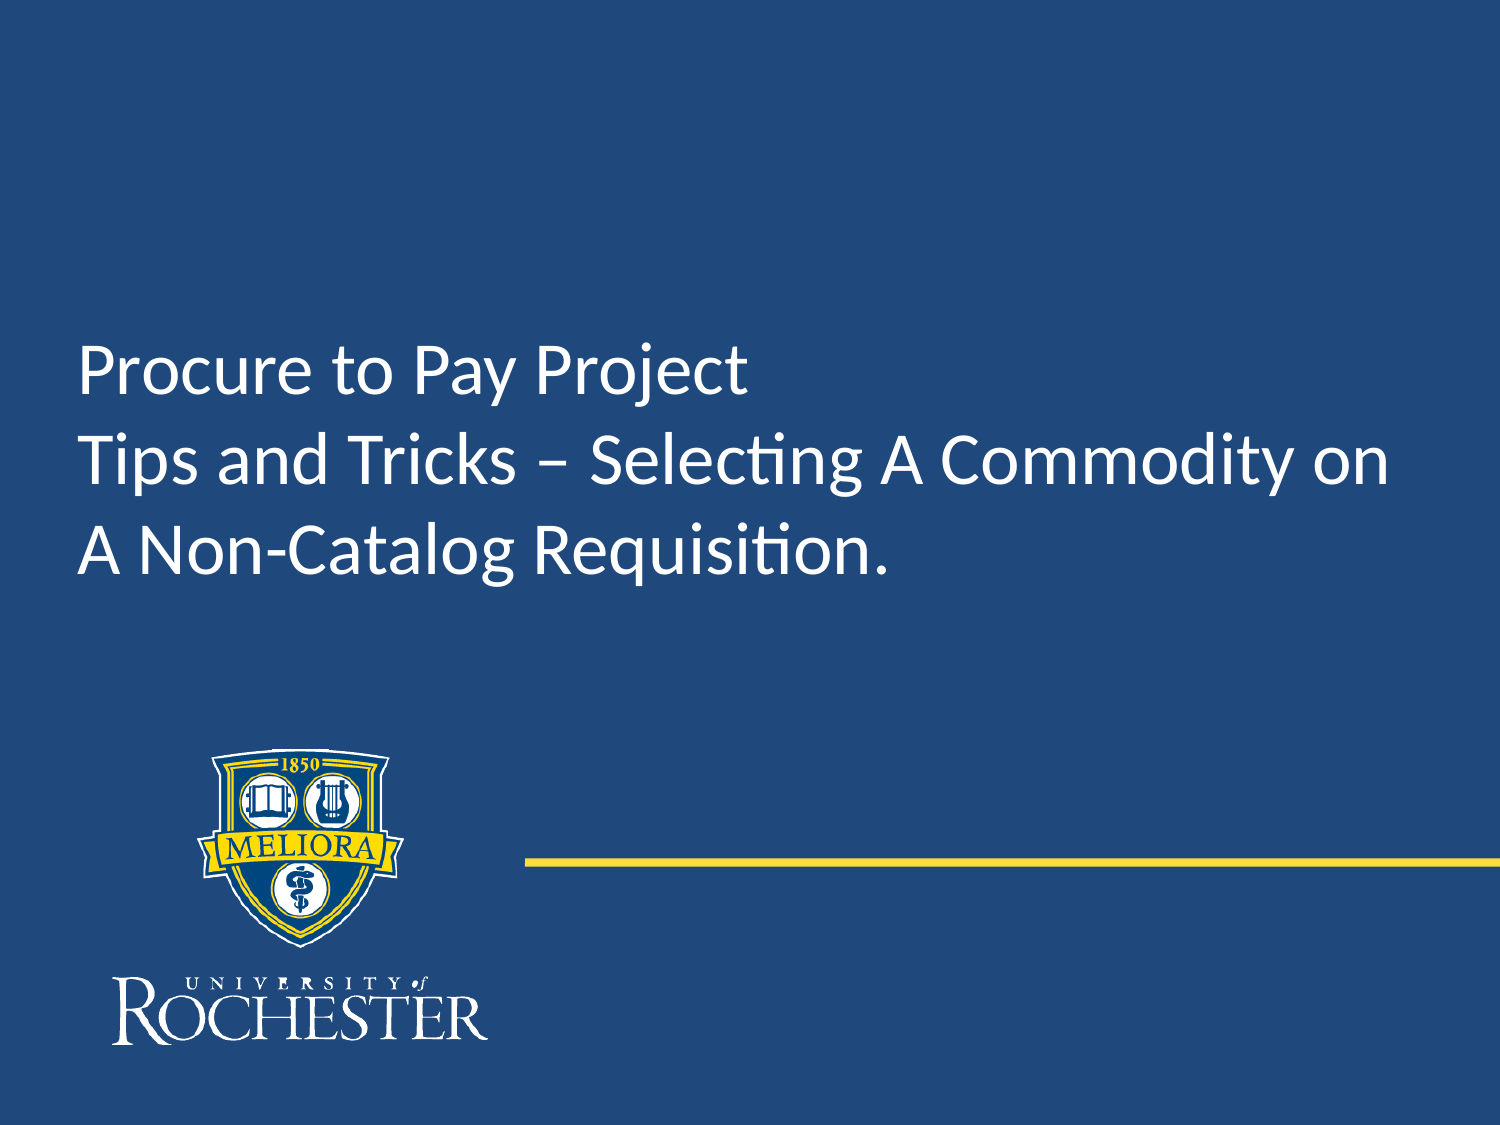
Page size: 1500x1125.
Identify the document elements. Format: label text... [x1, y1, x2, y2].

picture [112, 749, 488, 1046]
text_box Procure to Pay Project Tips and Tricks – Selecting A Commodity on A Non-Catalog Requisition. [62, 312, 1438, 598]
